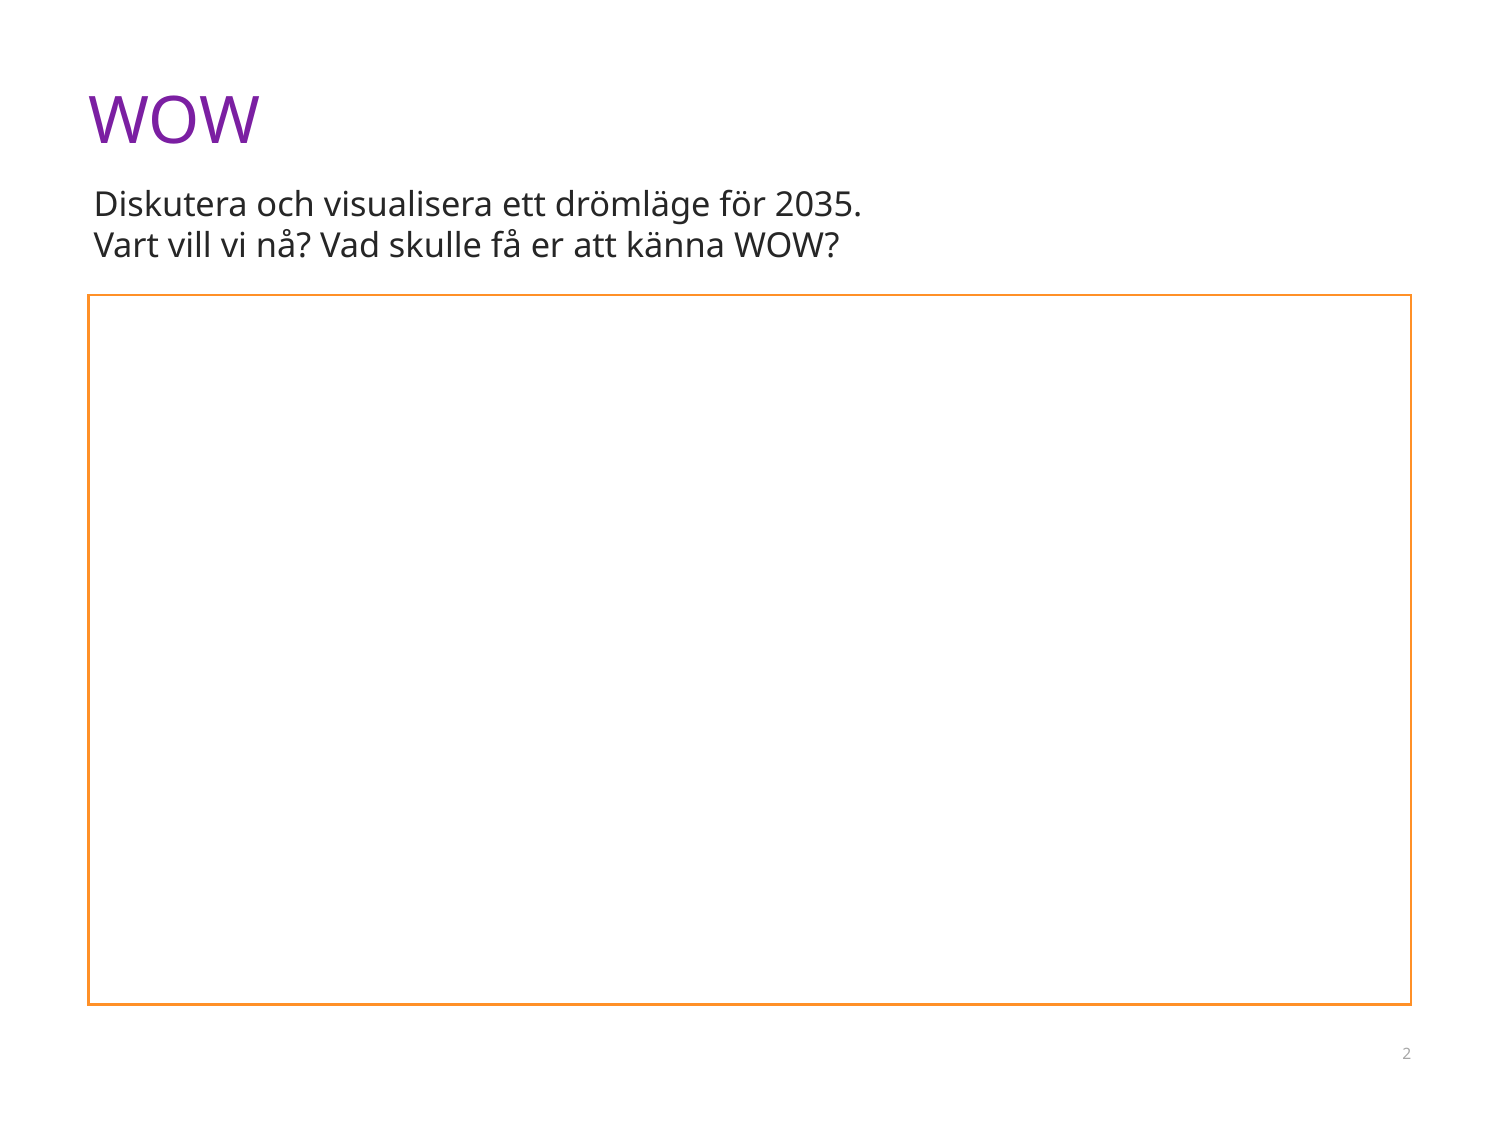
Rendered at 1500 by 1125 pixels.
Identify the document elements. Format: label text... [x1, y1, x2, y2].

text_box [87, 294, 1412, 1006]
title WOW [88, 86, 1412, 203]
slide_number 2 [1364, 1043, 1412, 1065]
text_box Diskutera och visualisera ett drömläge för 2035. Vart vill vi nå? Vad skulle få er att känna WOW? [78, 174, 1043, 294]
